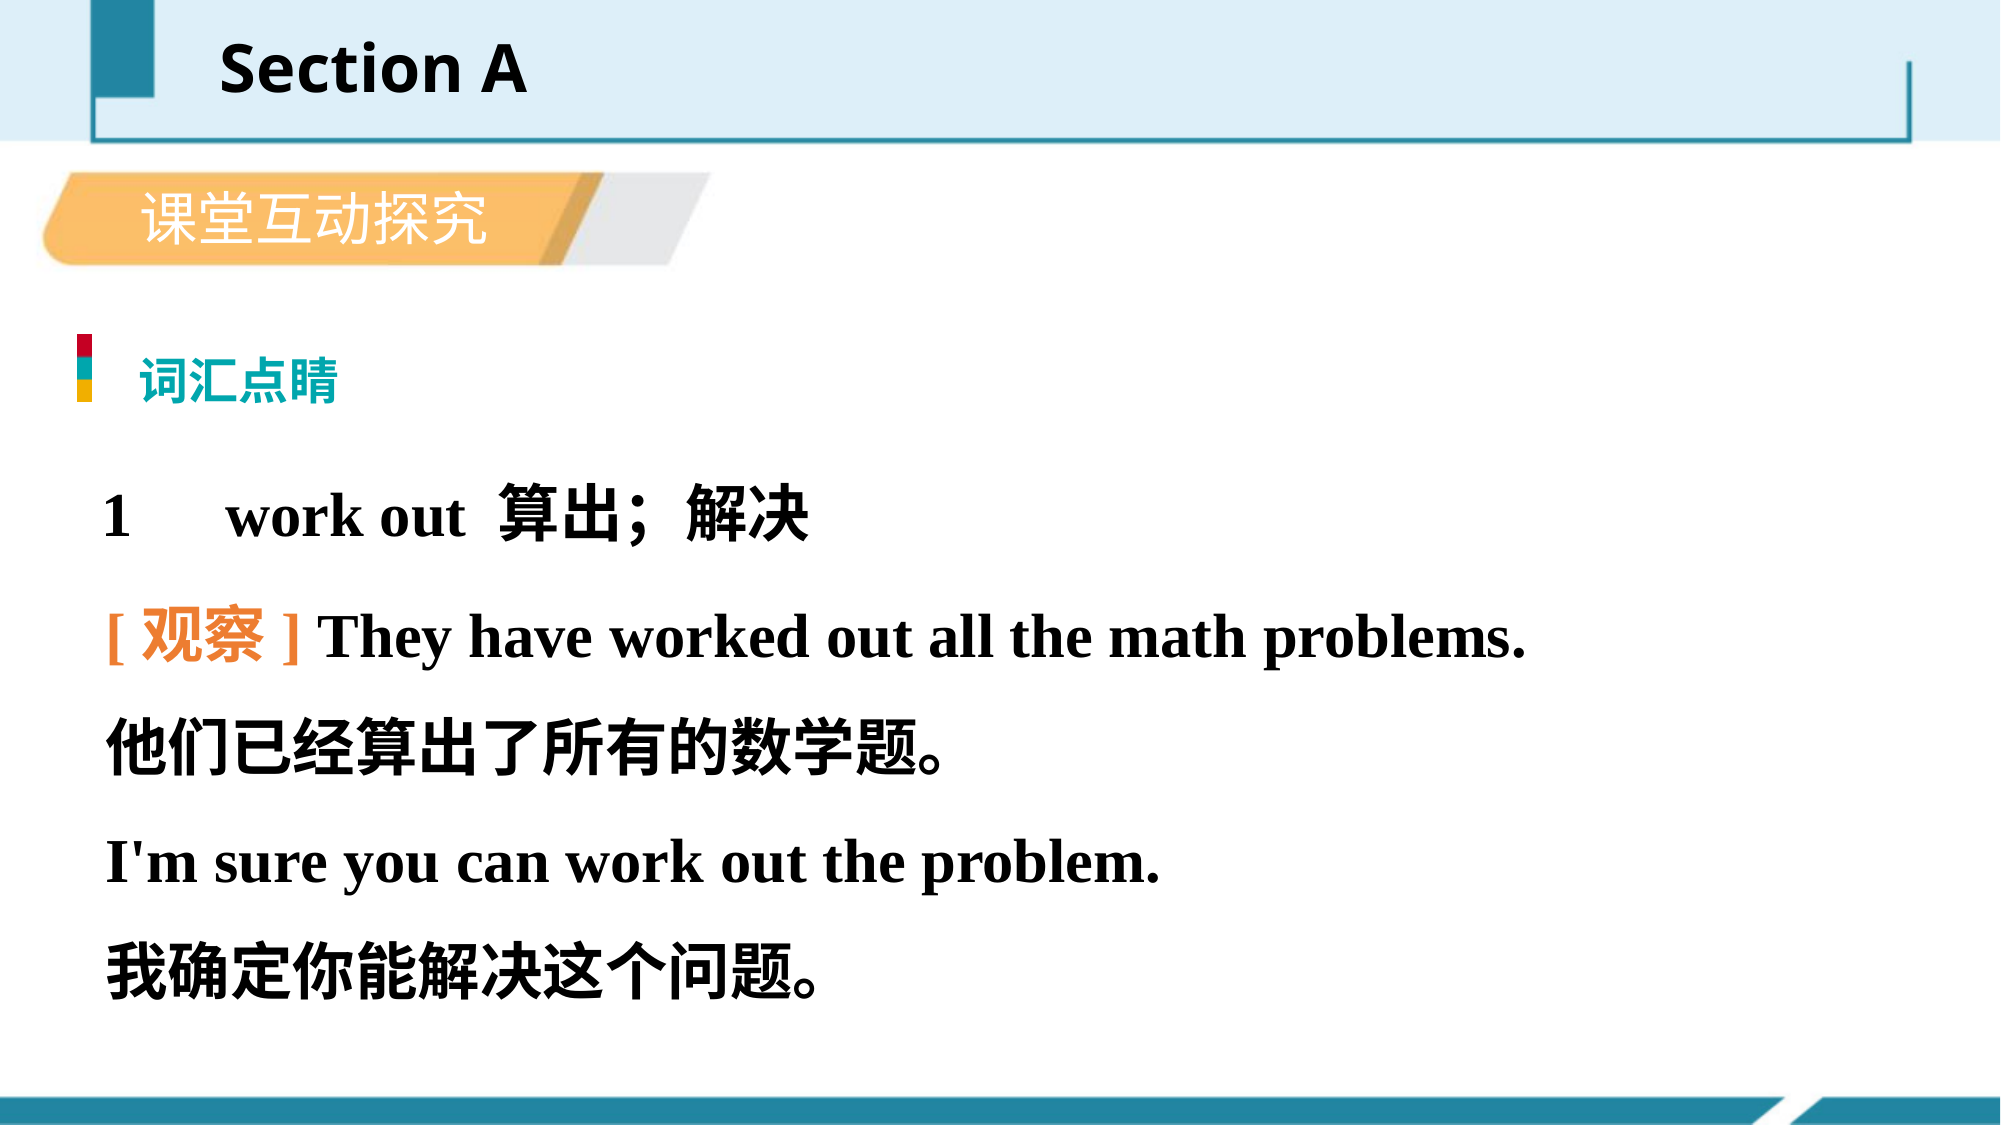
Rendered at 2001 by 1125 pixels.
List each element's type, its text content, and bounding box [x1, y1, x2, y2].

text_box Section A [205, 18, 543, 114]
text_box [观察] They have worked out all the math problems. 他们已经算出了所有的数学题。 I'm sure you can work out the problem. 我确定你能解决这个问题。 [90, 550, 1559, 1015]
text_box 1 work out 算出；解决 [87, 429, 1517, 557]
picture [0, 0, 2001, 1125]
text_box 词汇点睛 [124, 312, 366, 418]
